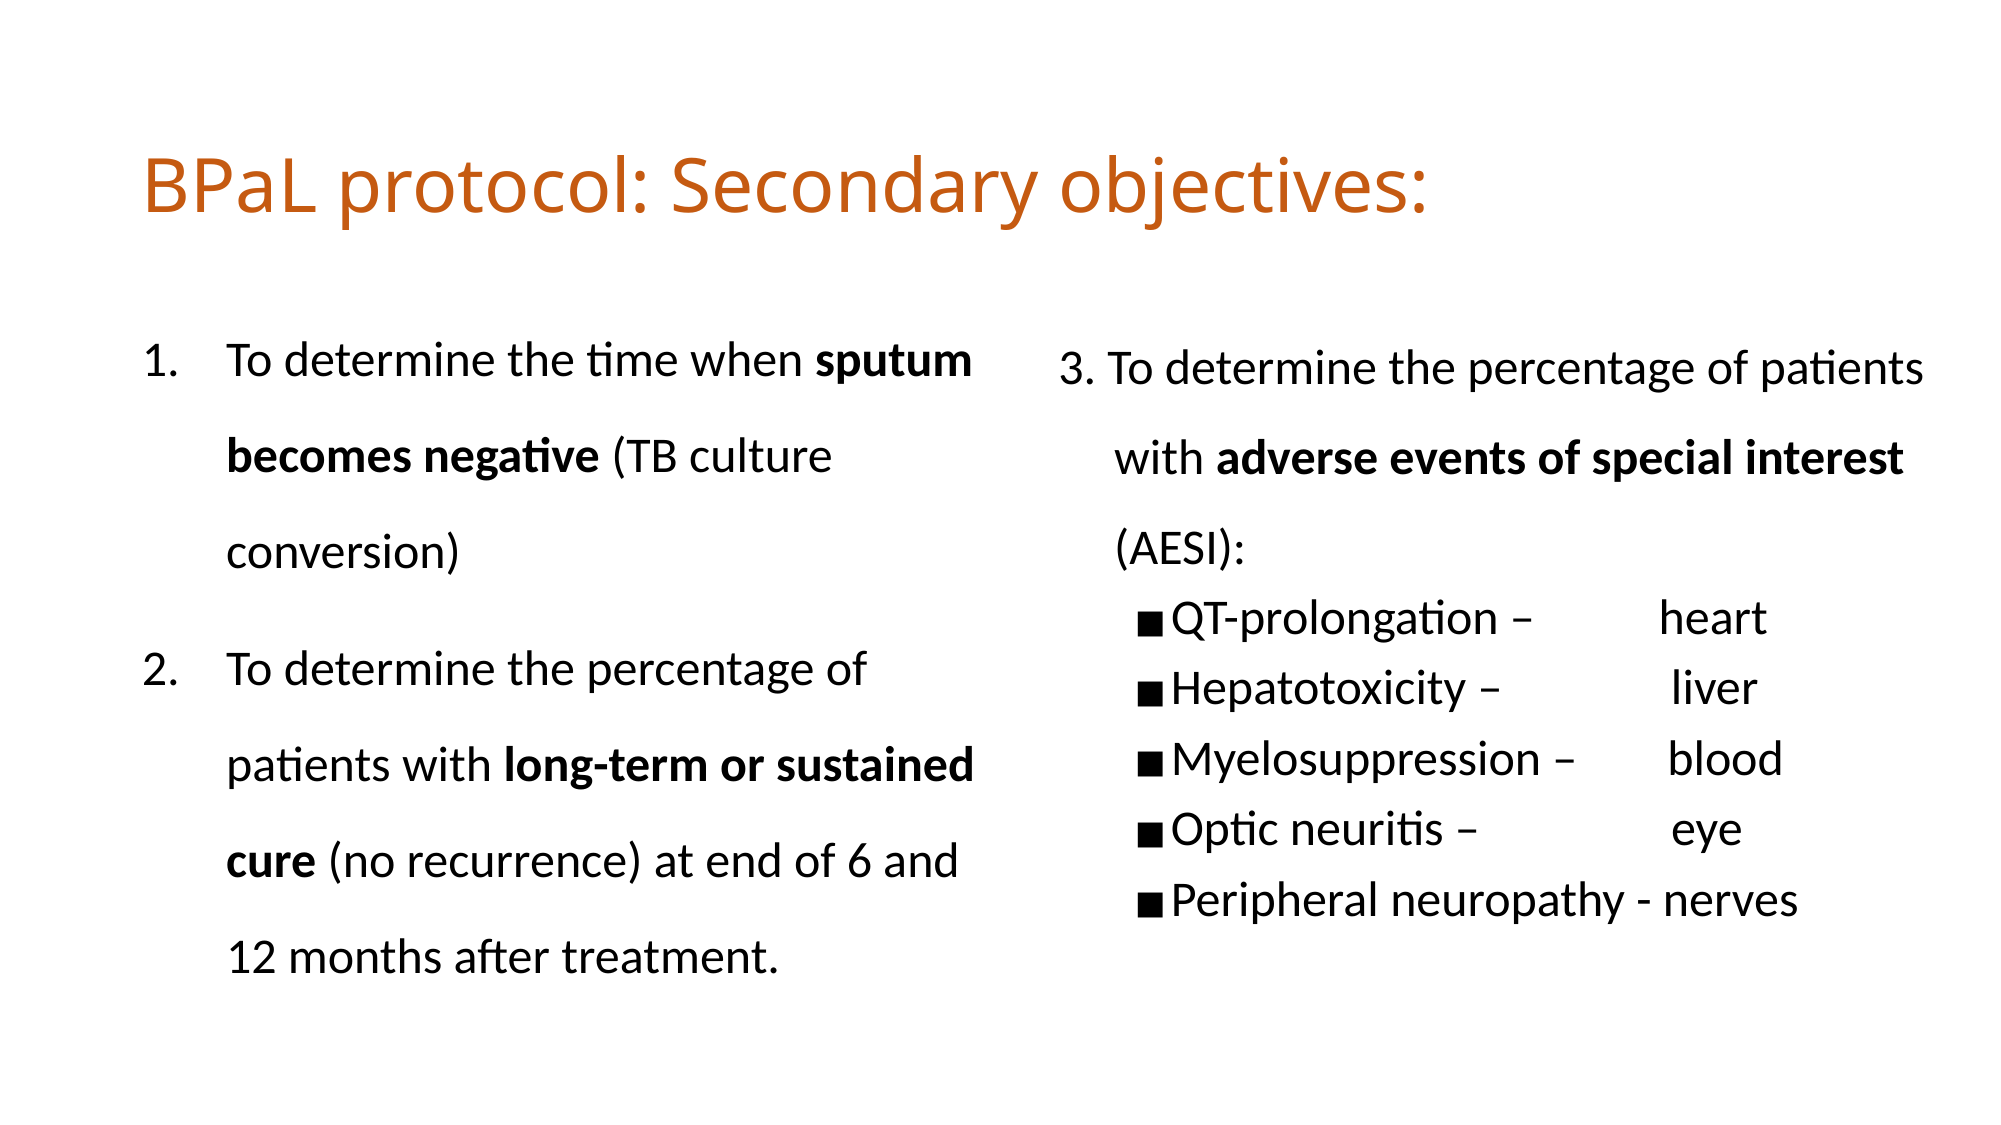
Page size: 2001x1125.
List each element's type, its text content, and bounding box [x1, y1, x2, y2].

list To determine the time when sputum becomes negative (TB culture conversion) To determine the percentage of patients with long-term or sustained cure (no recurrence) at end of 6 and 12 months after treatment. [126, 282, 1031, 1125]
text_box 3. To determine the percentage of patients with adverse events of special interest (AESI): QT-prolongation – heart Hepatotoxicity – liver Myelosuppression – blood Optic neuritis – eye Peripheral neuropathy - nerves [1043, 296, 1947, 1045]
title BPaL protocol: Secondary objectives: [126, 138, 1740, 237]
